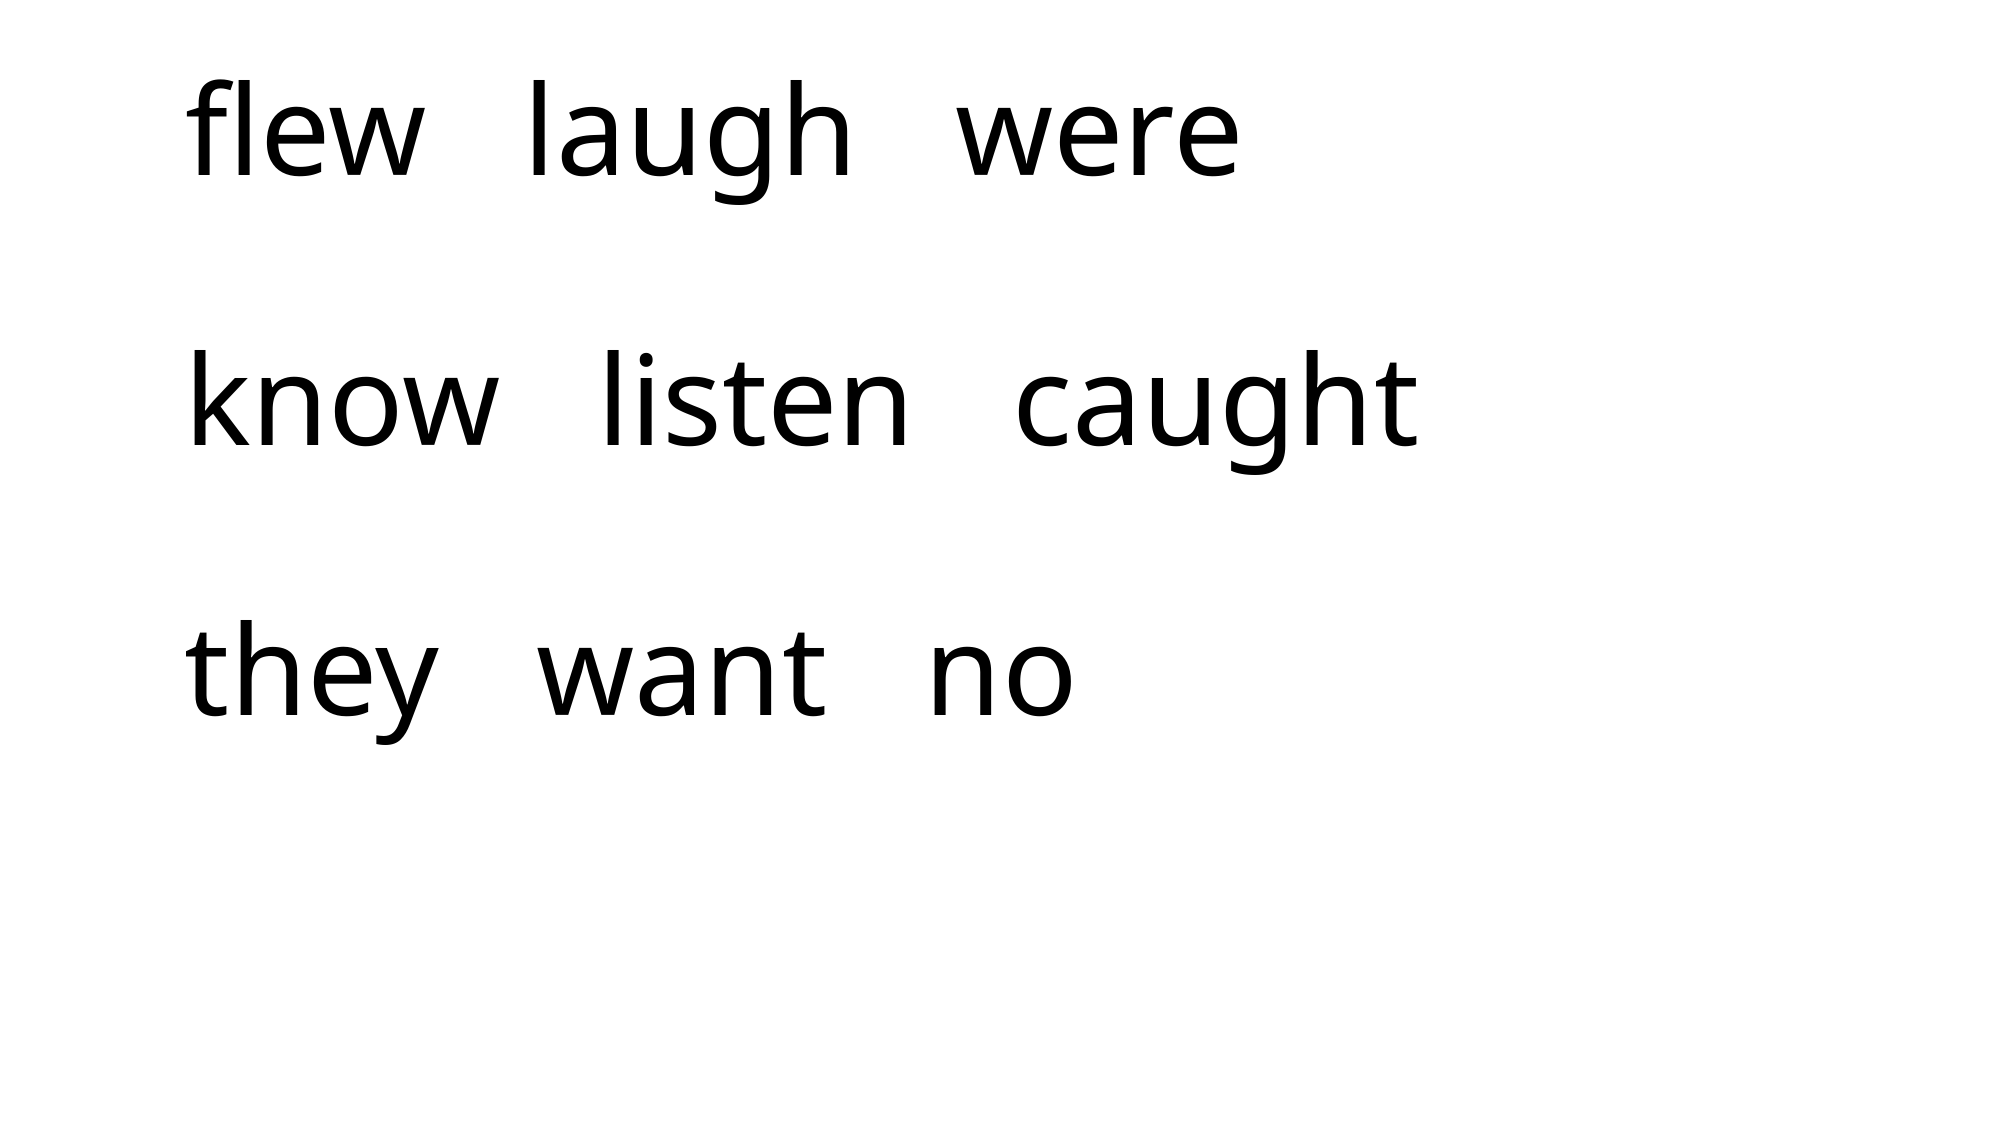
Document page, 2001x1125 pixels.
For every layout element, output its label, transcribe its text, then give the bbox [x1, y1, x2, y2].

title flew laugh were know listen caught they want no [137, 59, 1863, 1071]
